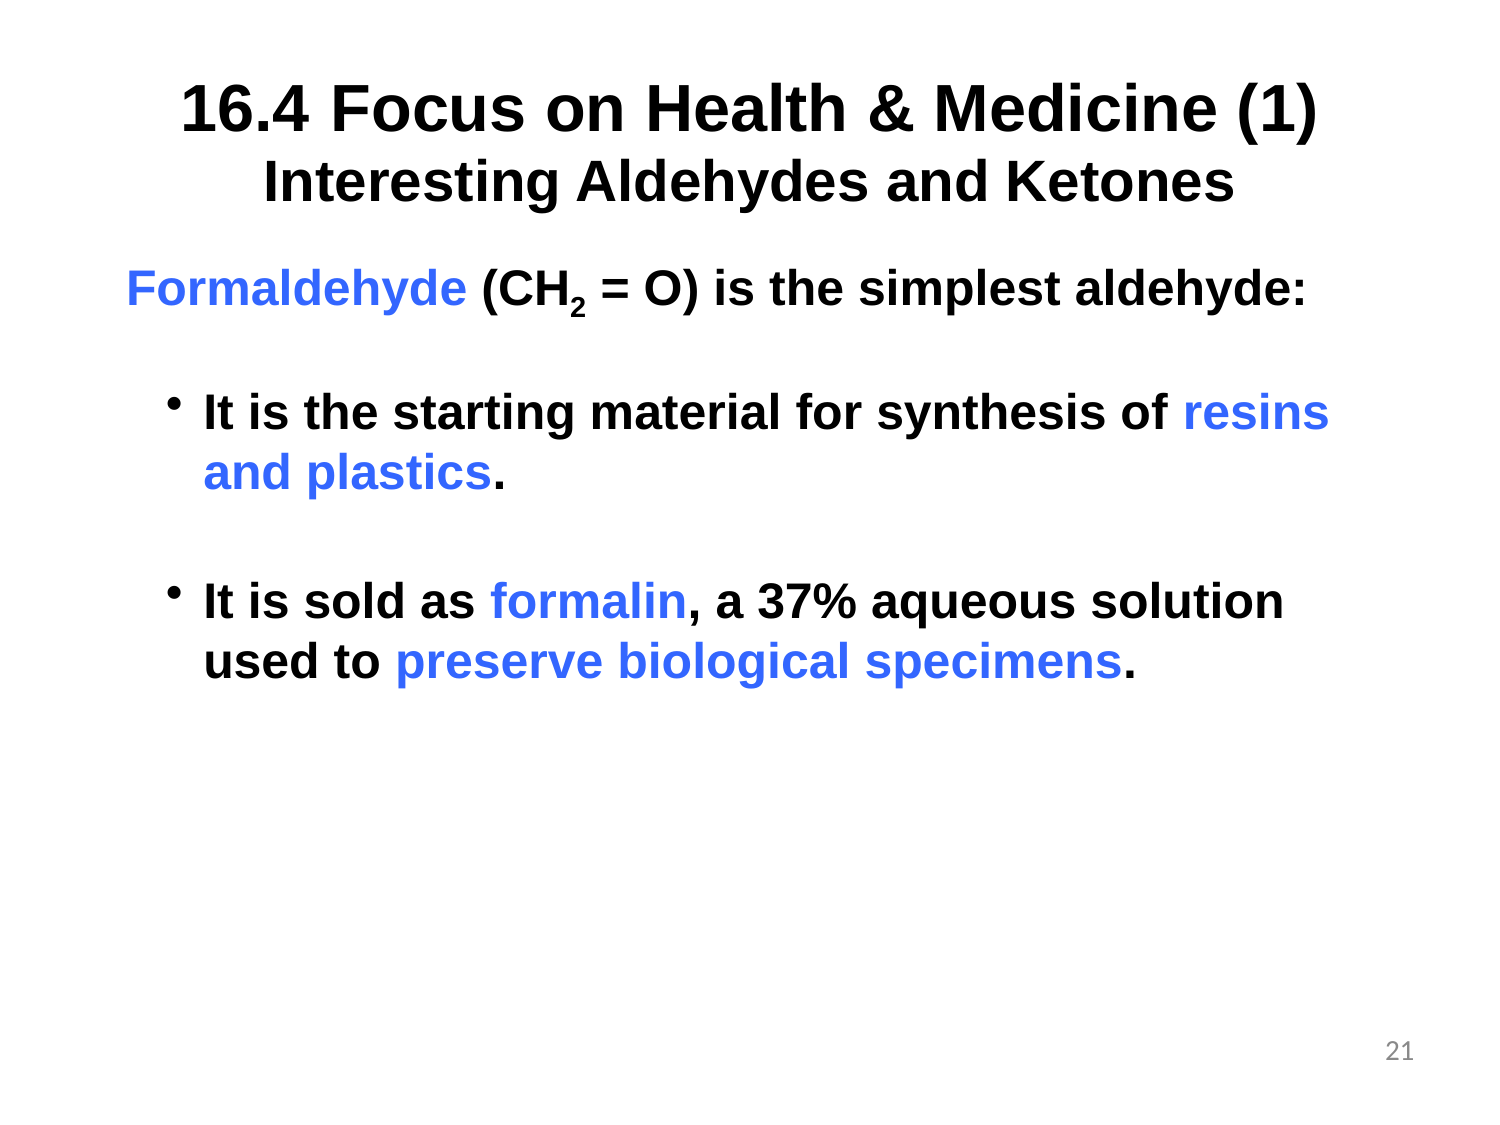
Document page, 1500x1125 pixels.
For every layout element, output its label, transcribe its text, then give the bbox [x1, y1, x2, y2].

list Interesting Aldehydes and Ketones [242, 136, 1258, 205]
title 16.4 Focus on Health & Medicine (1) [136, 61, 1364, 149]
list Formaldehyde (CH2 = O) is the simplest aldehyde: It is the starting material for synthesis of resins and plastics. It is sold as formalin, a 37% aqueous solution used to preserve biological specimens. [111, 247, 1350, 723]
